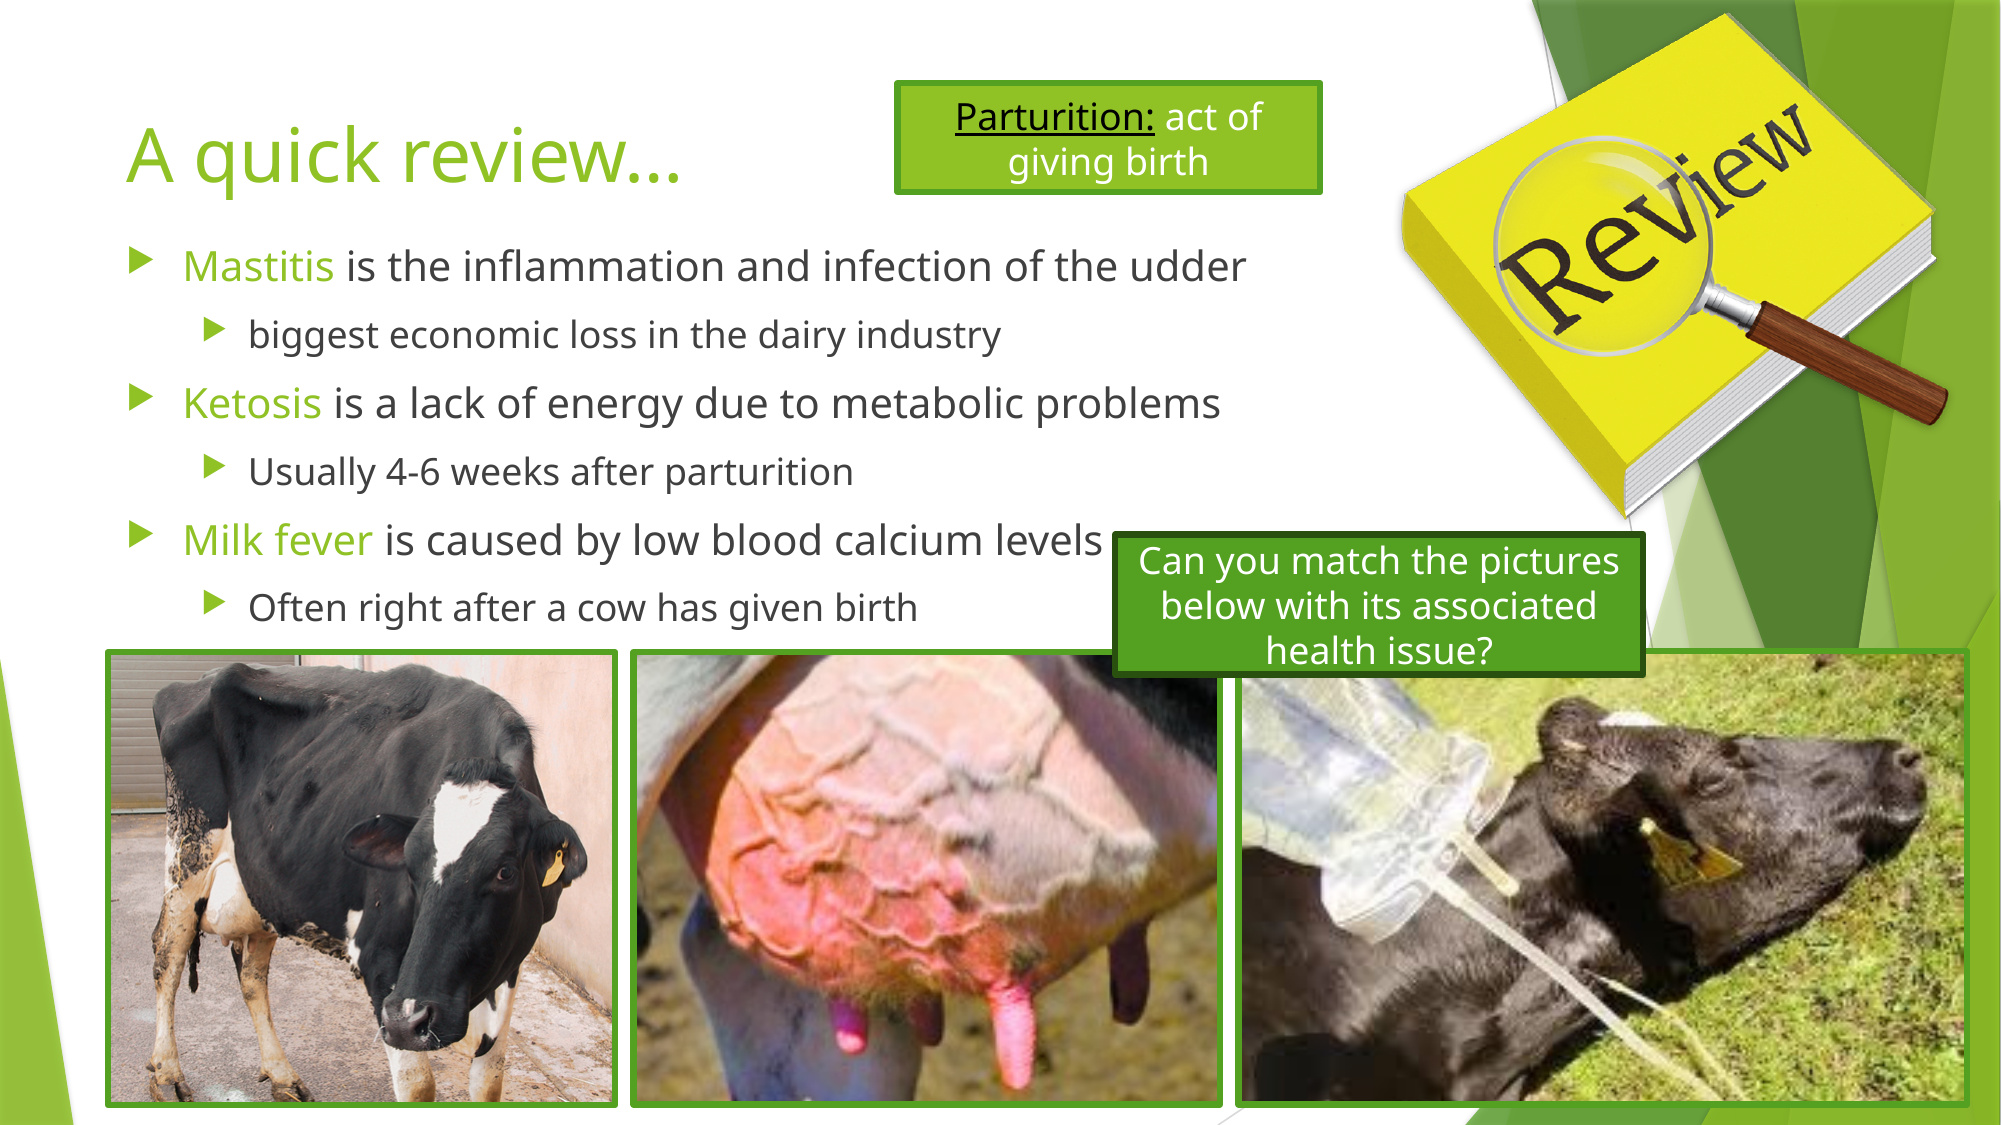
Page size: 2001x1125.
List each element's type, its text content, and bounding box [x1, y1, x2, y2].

picture [636, 654, 1218, 1102]
picture [1240, 653, 1965, 1102]
text_box Parturition: act of giving birth [896, 82, 1322, 194]
title A quick review… [111, 99, 1374, 216]
picture [110, 654, 613, 1103]
picture [1379, 0, 1965, 536]
text_box Can you match the pictures below with its associated health issue? [1114, 533, 1645, 676]
list Mastitis is the inflammation and infection of the udder biggest economic loss in the dairy industry Ketosis is a lack of energy due to metabolic problems Usually 4-6 weeks after parturition Milk fever is caused by low blood calcium levels Often right after a cow has given birth [111, 232, 1374, 992]
